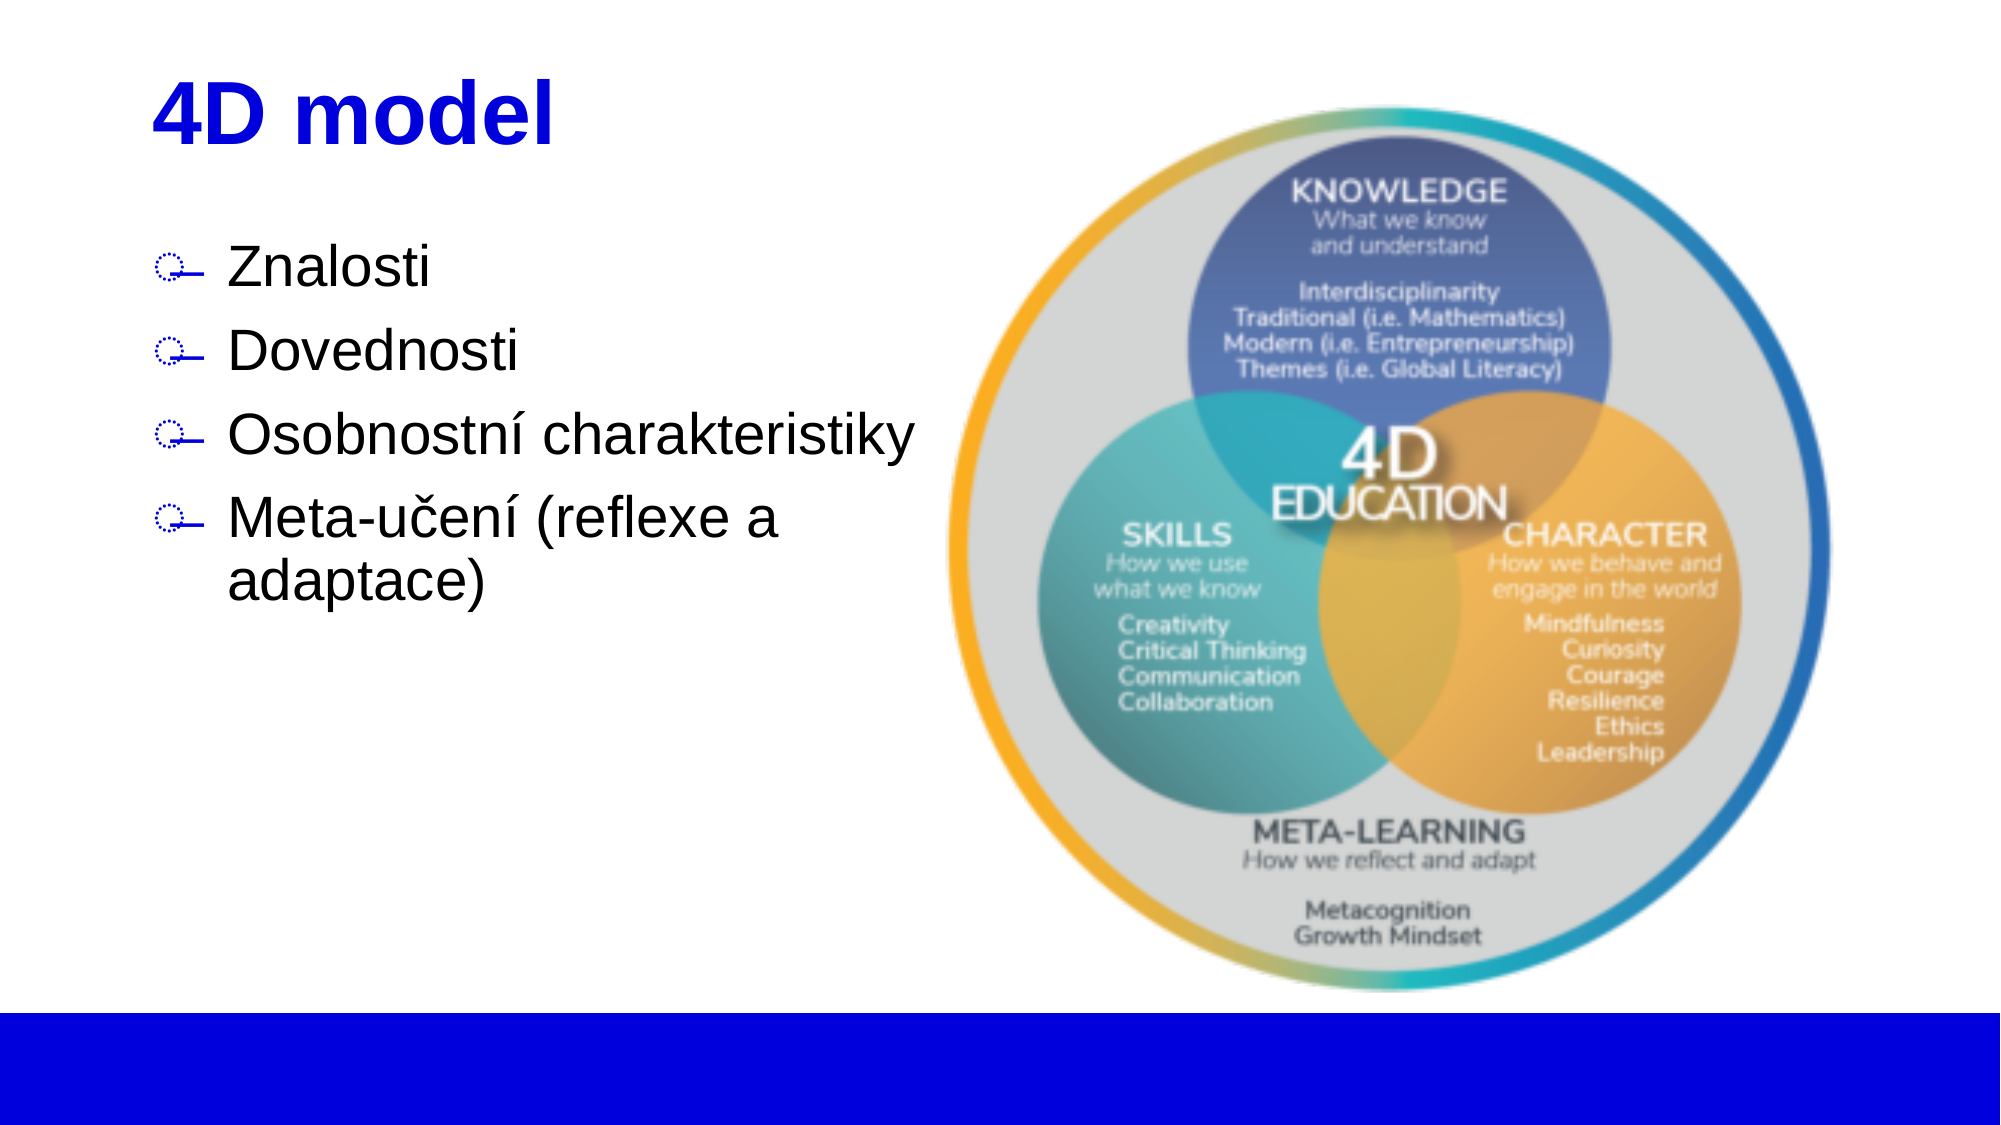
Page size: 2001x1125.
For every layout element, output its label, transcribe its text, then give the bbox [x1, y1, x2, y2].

list Znalosti Dovednosti Osobnostní charakteristiky Meta-učení (reflexe a adaptace) [137, 228, 938, 966]
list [938, 94, 1840, 1002]
title 4D model [137, 59, 1863, 173]
